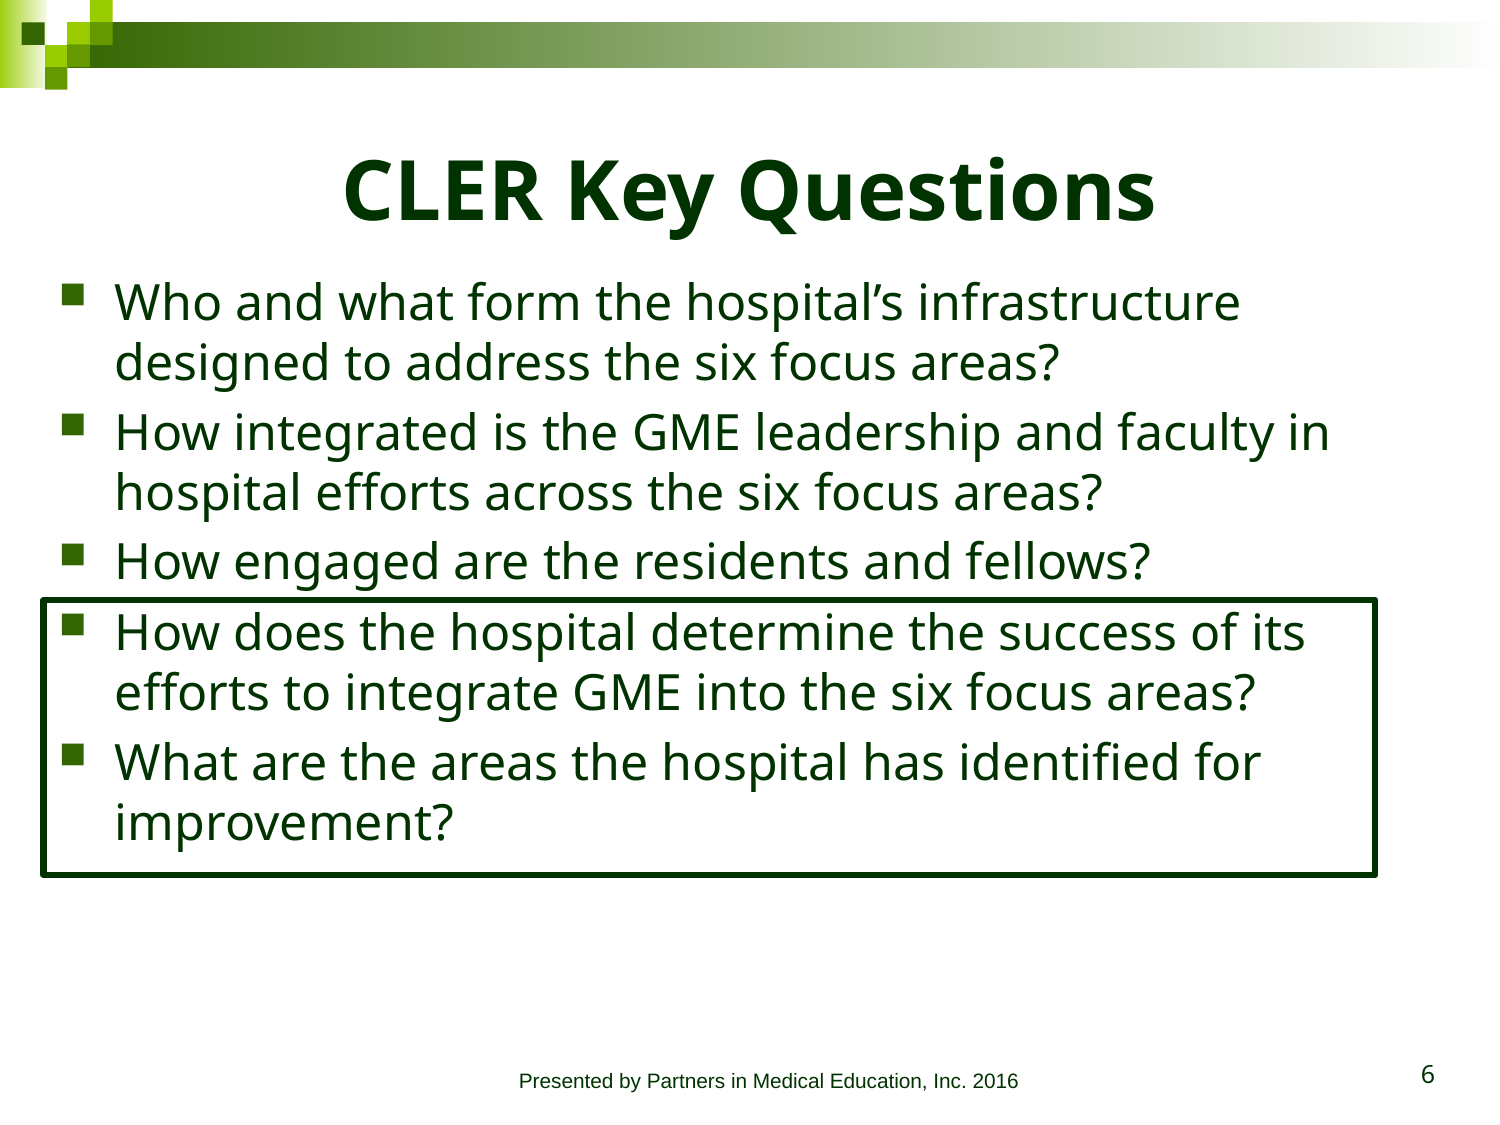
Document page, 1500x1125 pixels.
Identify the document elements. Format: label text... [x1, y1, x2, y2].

text_box [43, 800, 1375, 875]
title CLER Key Questions [75, 75, 1425, 262]
slide_number 6 [1099, 1024, 1451, 1101]
footer Presented by Partners in Medical Education, Inc. 2016 [462, 1024, 1076, 1101]
list Who and what form the hospital’s infrastructure designed to address the six focus areas? How integrated is the GME leadership and faculty in hospital efforts across the six focus areas? How engaged are the residents and fellows? How does the hospital determine the success of its efforts to integrate GME into the six focus areas? What are the areas the hospital has identified for improvement? [43, 262, 1457, 800]
